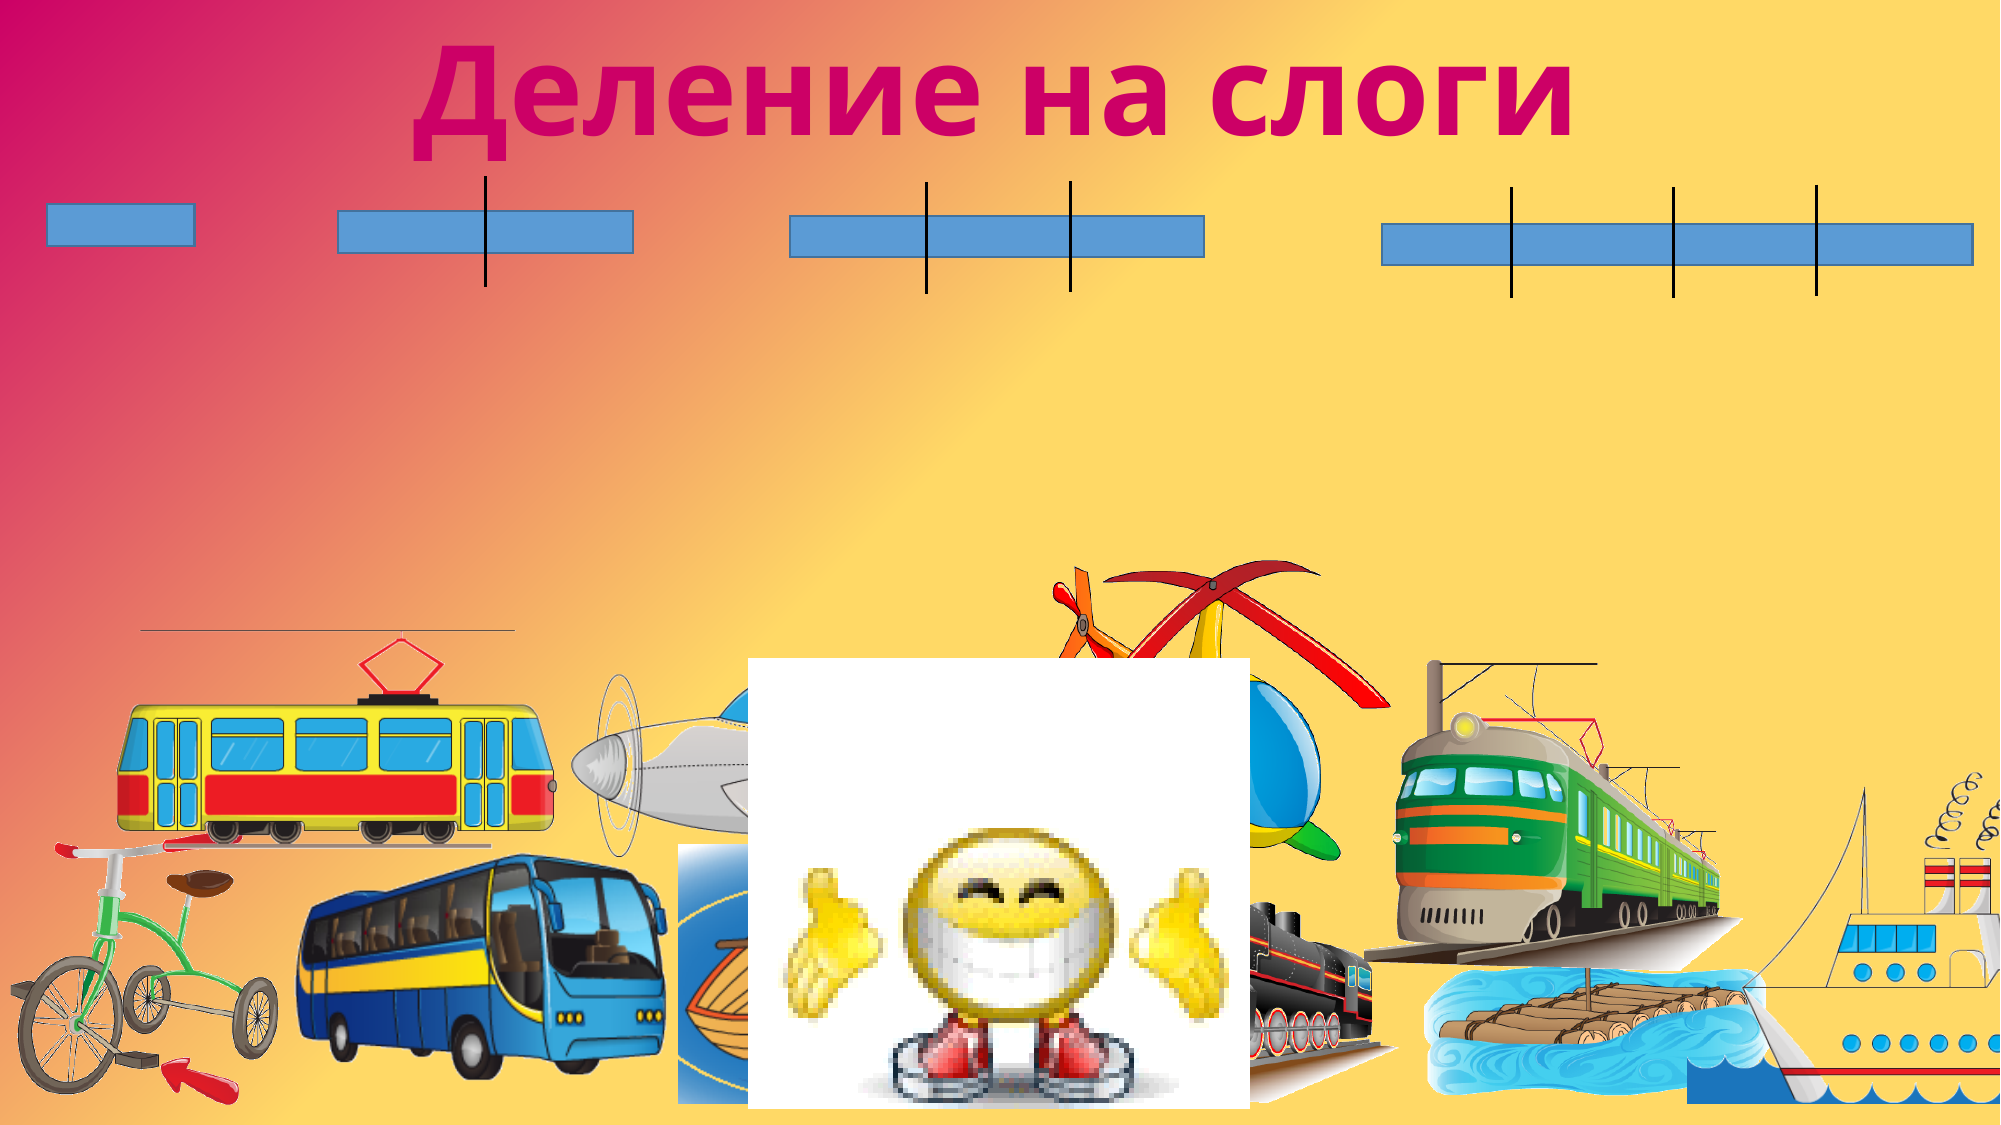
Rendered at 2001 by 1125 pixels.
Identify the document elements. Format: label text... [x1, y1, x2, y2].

text_box [487, 210, 634, 254]
text_box [1072, 215, 1205, 258]
text_box [337, 210, 484, 254]
text_box [789, 215, 925, 258]
title Деление на слоги [244, 19, 1750, 183]
text_box [1818, 223, 1974, 266]
picture [0, 550, 2000, 1125]
text_box [928, 215, 1069, 258]
text_box [1381, 223, 1510, 266]
text_box [1513, 223, 1672, 266]
text_box [1675, 223, 1815, 266]
text_box [46, 203, 196, 247]
